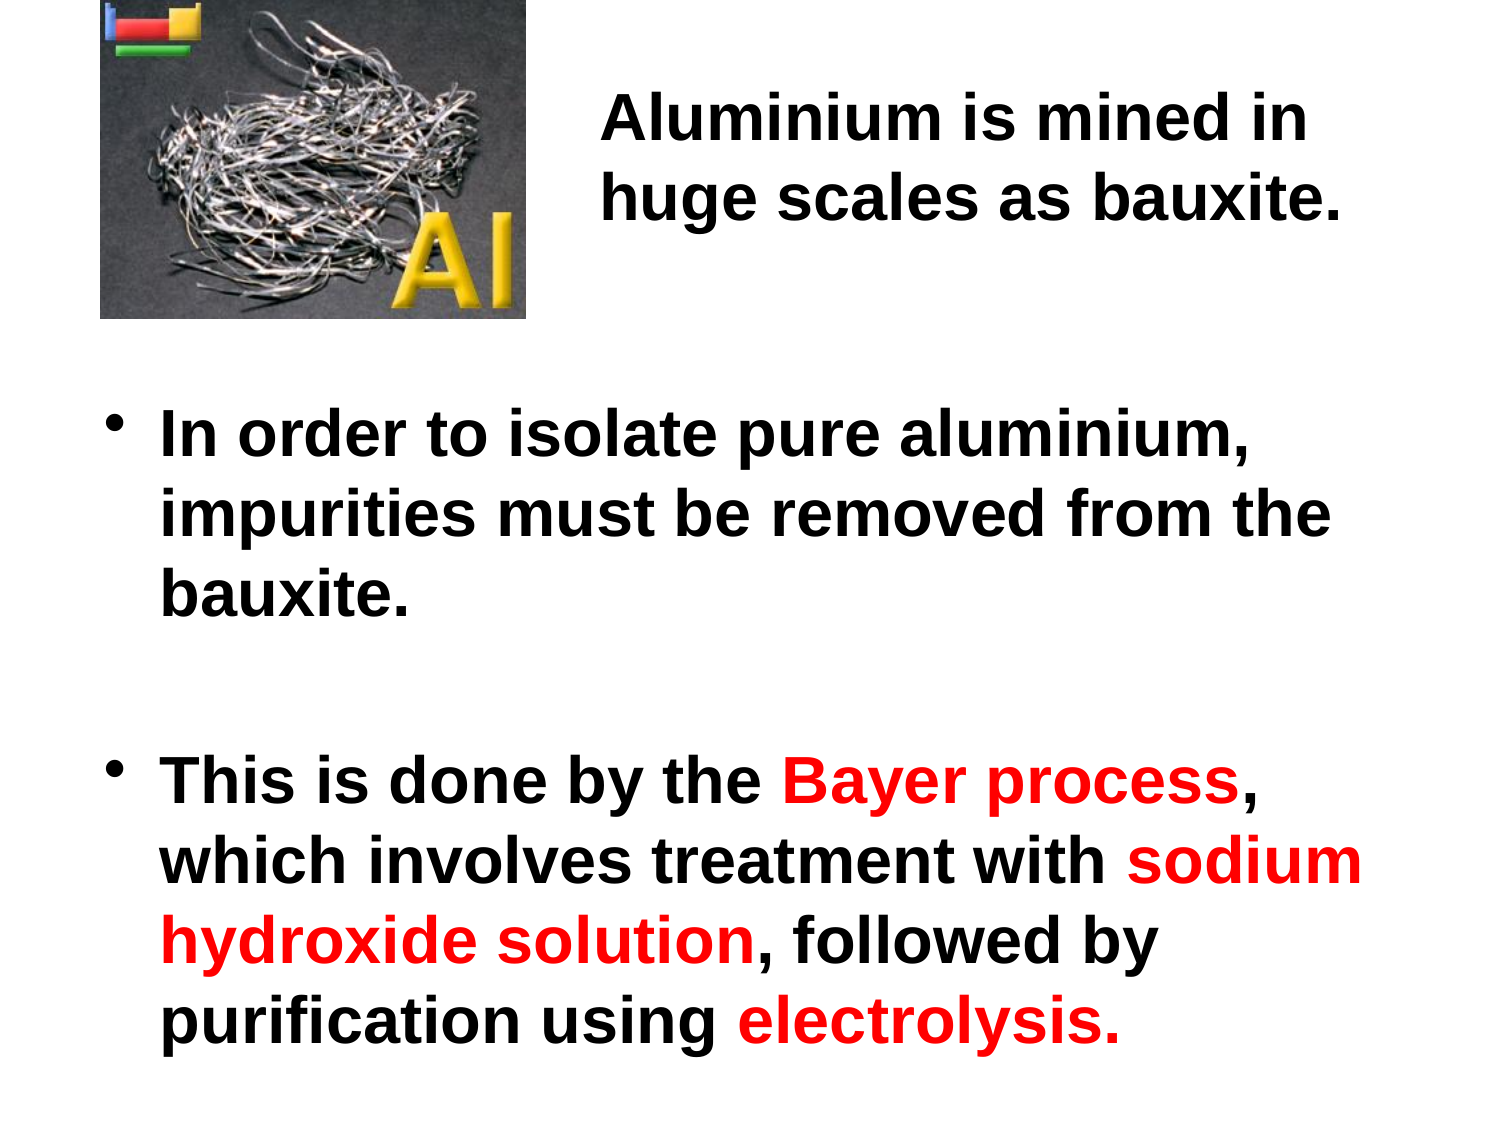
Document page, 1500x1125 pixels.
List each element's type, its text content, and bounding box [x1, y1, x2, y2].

text_box Aluminium is mined in huge scales as bauxite. [584, 66, 1500, 241]
picture [100, 0, 526, 319]
list In order to isolate pure aluminium, impurities must be removed from the bauxite. This is done by the Bayer process, which involves treatment with sodium hydroxide solution, followed by purification using electrolysis. [88, 382, 1439, 1125]
